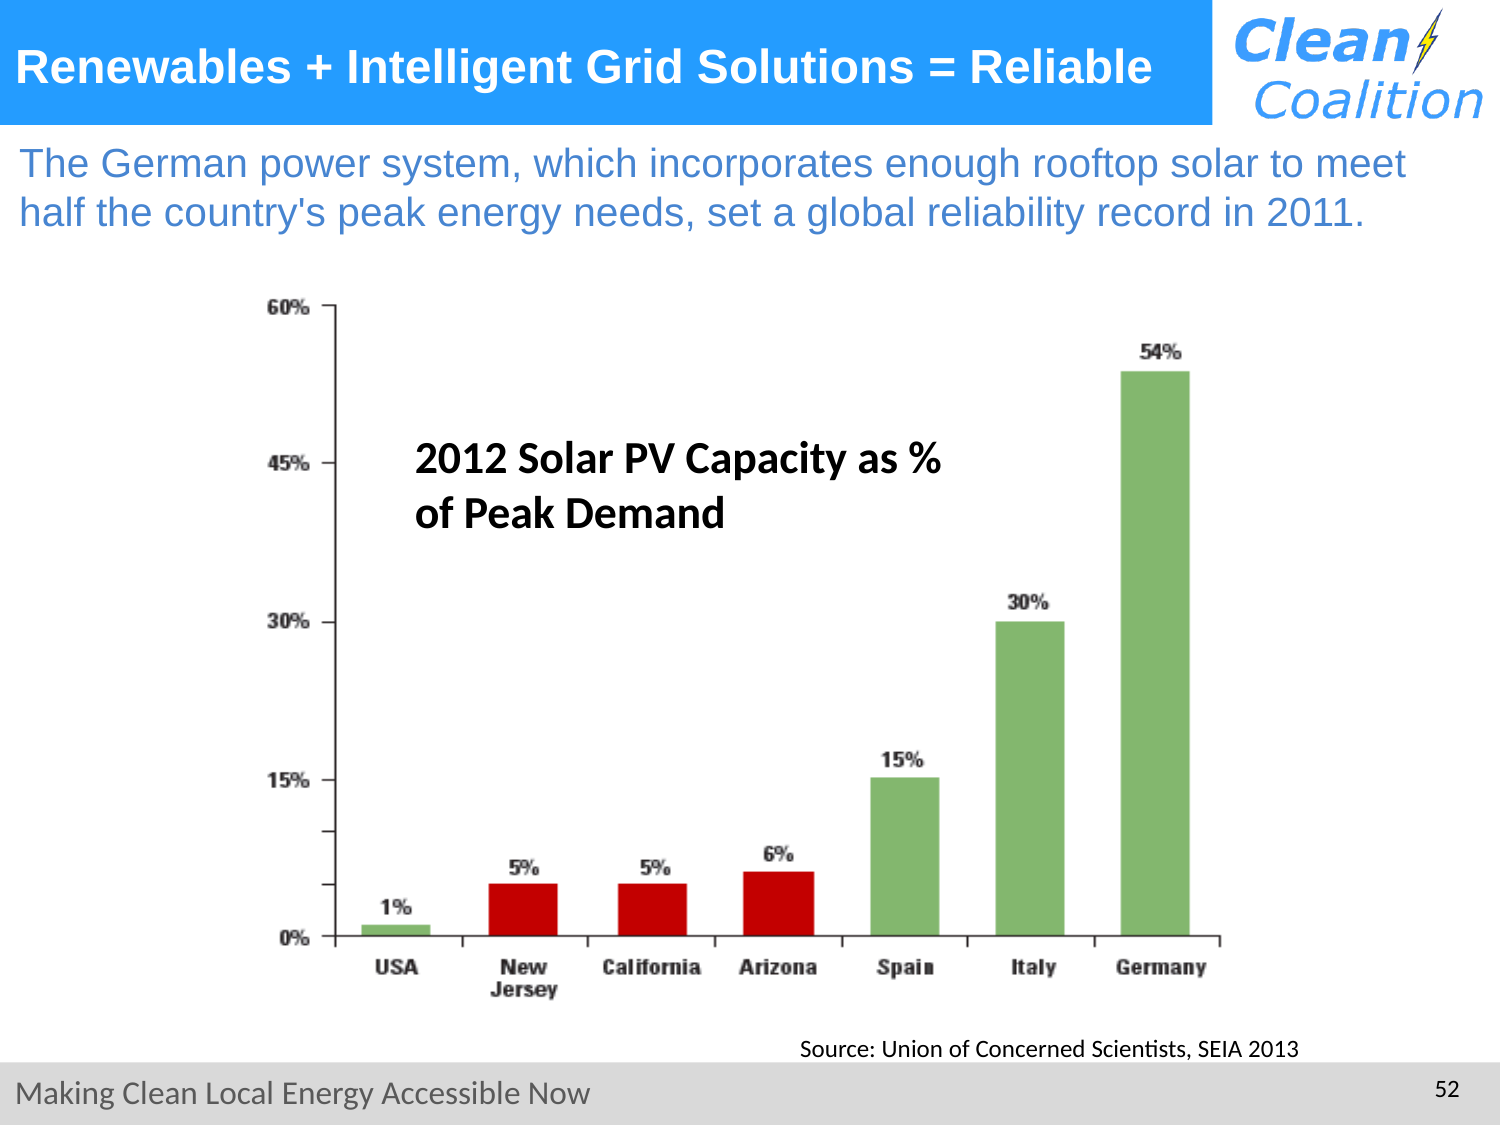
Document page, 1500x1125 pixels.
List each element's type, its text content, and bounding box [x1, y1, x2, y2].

text_box Source: Union of Concerned Scientists, SEIA 2013 [785, 1024, 1361, 1070]
picture [264, 291, 1234, 1005]
title Renewables + Intelligent Grid Solutions = Reliable [0, 0, 1248, 130]
list The German power system, which incorporates enough rooftop solar to meet half the country's peak energy needs, set a global reliability record in 2011. [4, 129, 1482, 419]
